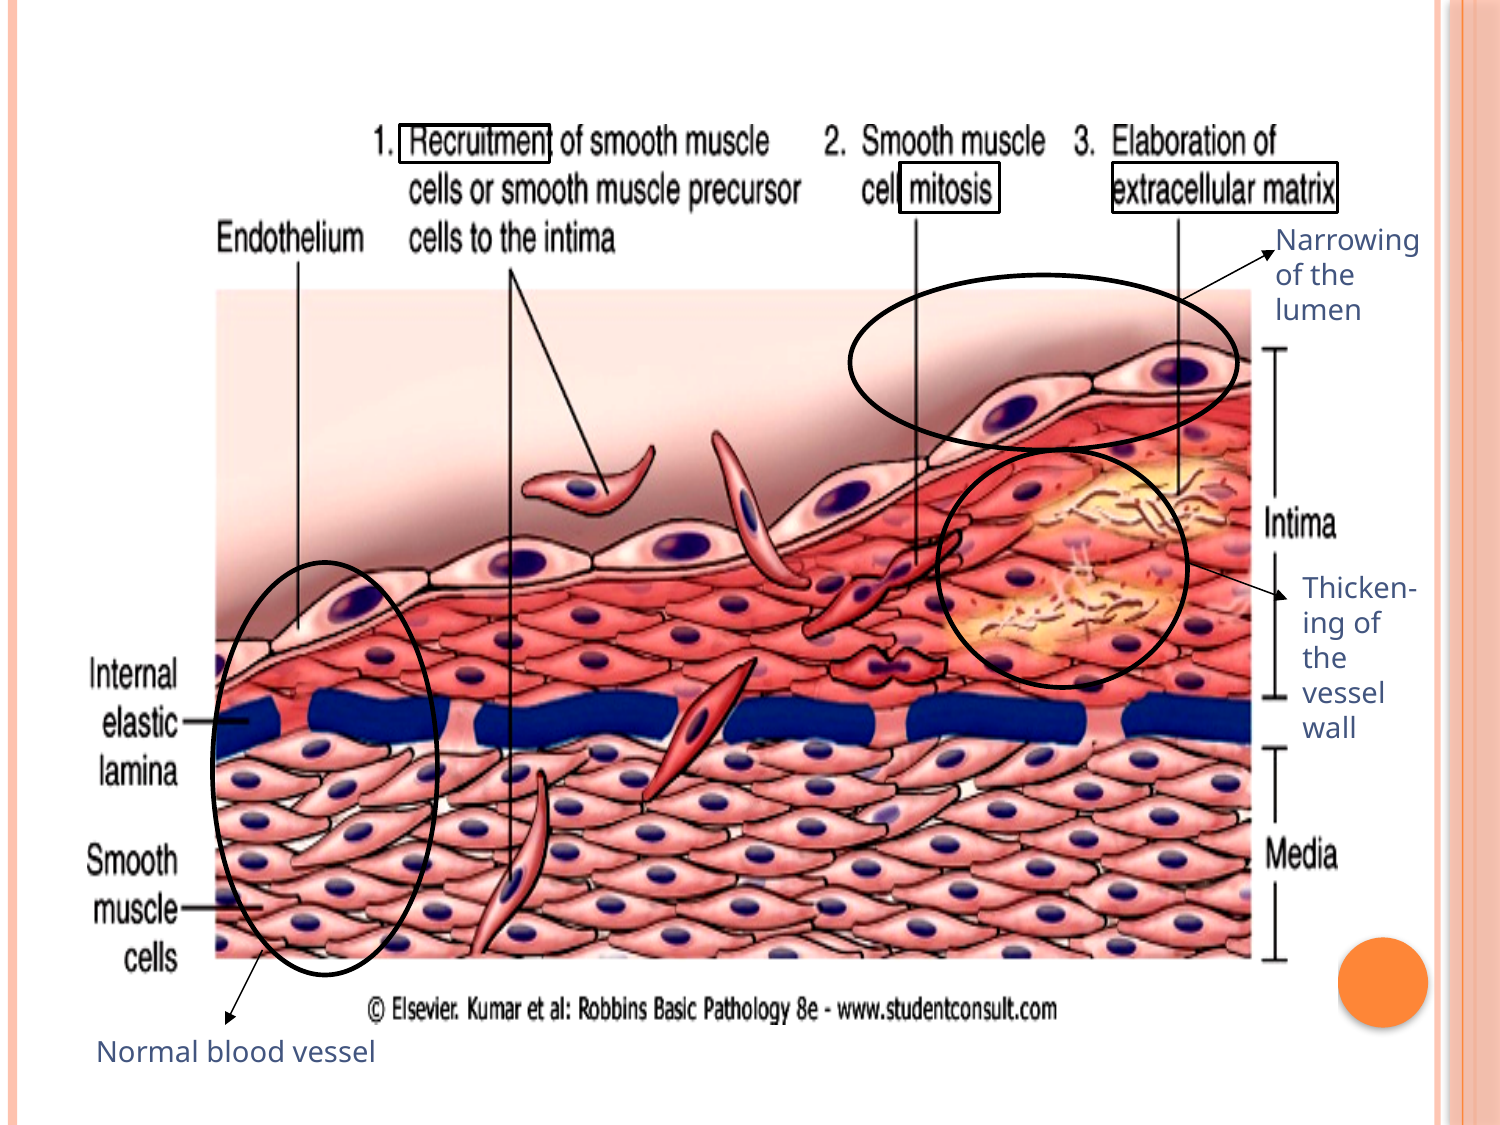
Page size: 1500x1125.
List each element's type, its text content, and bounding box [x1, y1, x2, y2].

text_box Normal blood vessel [81, 1029, 392, 1076]
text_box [1187, 562, 1288, 600]
text_box Narrowing of the lumen [1343, 213, 1438, 334]
picture [87, 124, 1338, 1026]
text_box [224, 949, 263, 1026]
text_box Thicken-ing of the vessel wall [1343, 562, 1438, 752]
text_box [1180, 249, 1276, 301]
